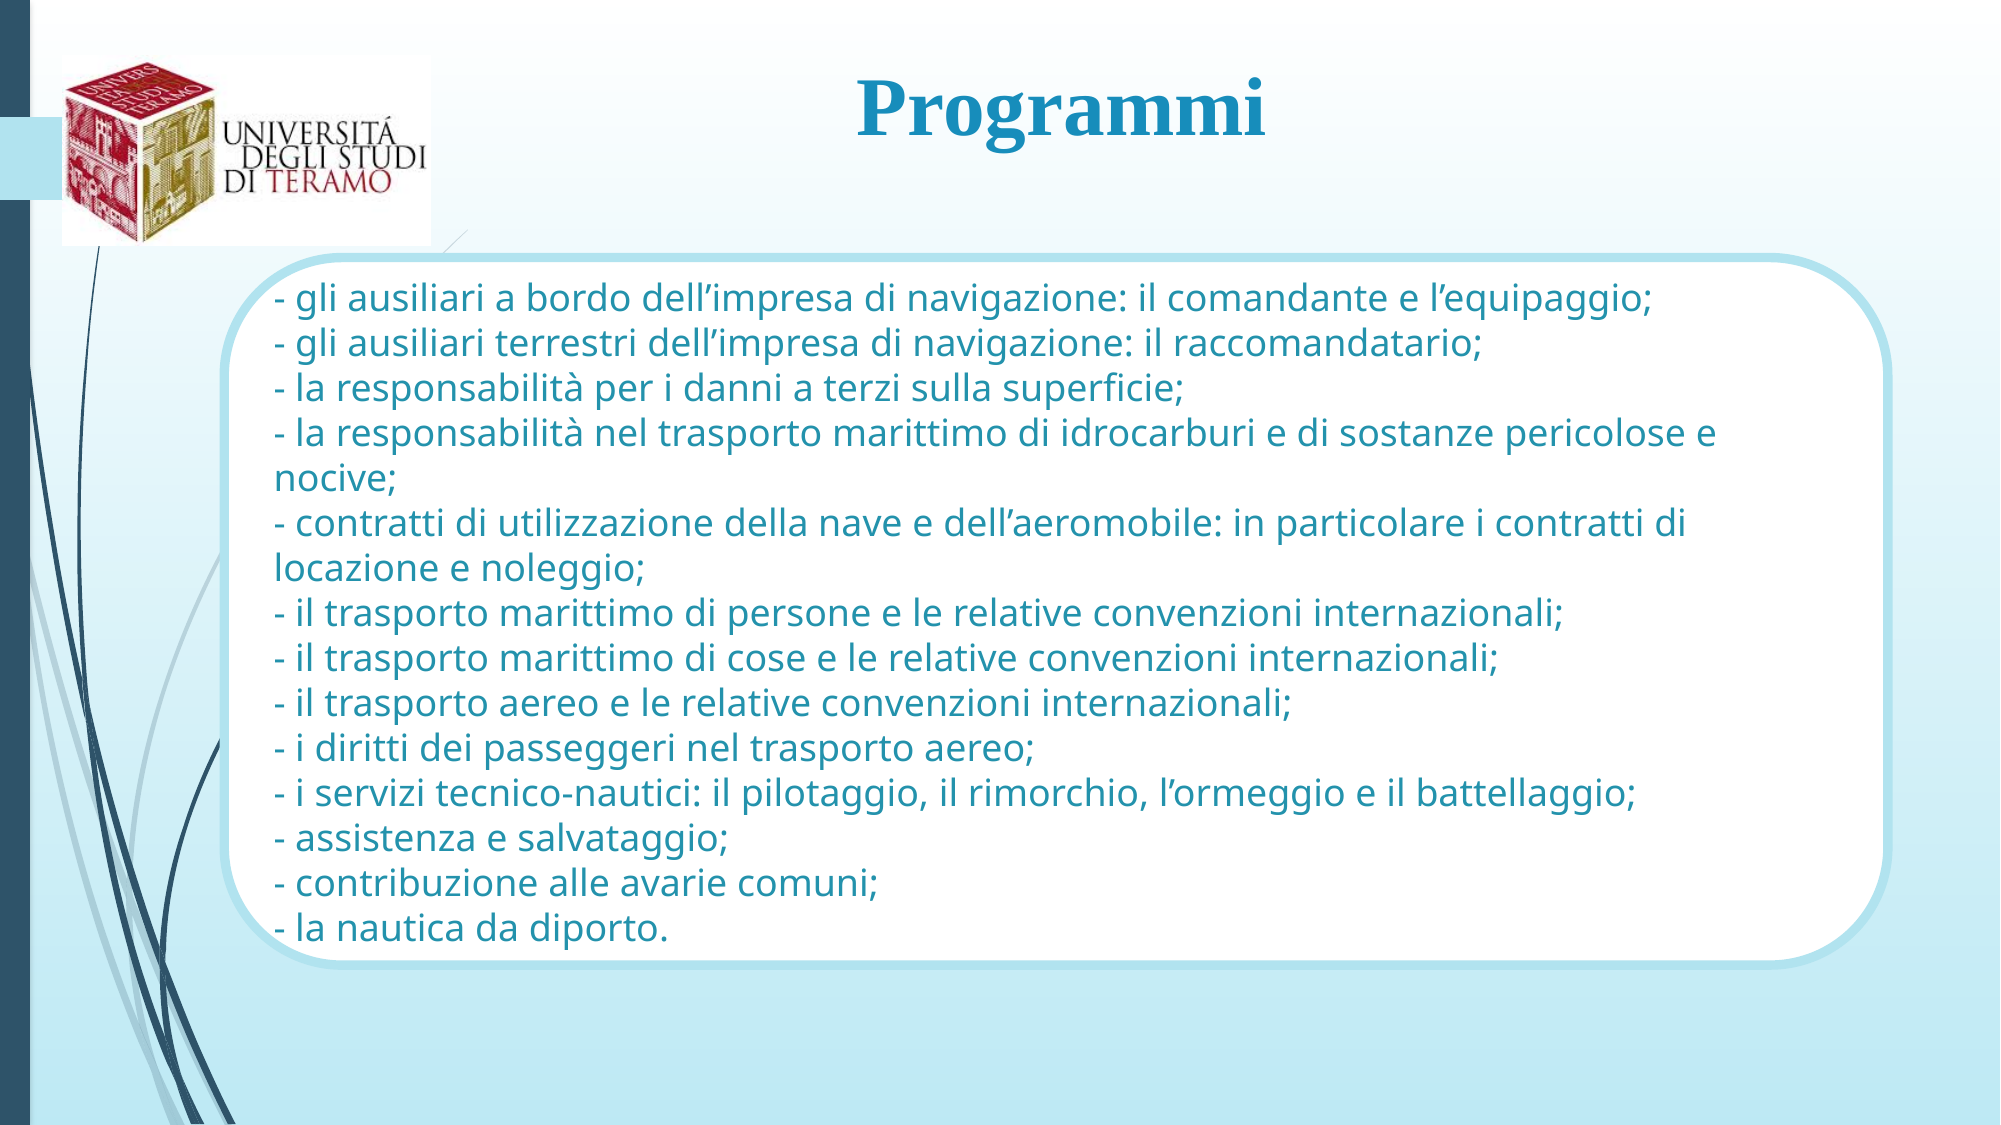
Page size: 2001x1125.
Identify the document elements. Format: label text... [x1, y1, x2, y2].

text_box - gli ausiliari a bordo dell’impresa di navigazione: il comandante e l’equipaggio; - gli ausiliari terrestri dell’impresa di navigazione: il raccomandatario; - la responsabilità per i danni a terzi sulla superficie; - la responsabilità nel trasporto marittimo di idrocarburi e di sostanze pericolose e nocive; - contratti di utilizzazione della nave e dell’aeromobile: in particolare i contratti di locazione e noleggio; - il trasporto marittimo di persone e le relative convenzioni internazionali; - il trasporto marittimo di cose e le relative convenzioni internazionali; - il trasporto aereo e le relative convenzioni internazionali; - i diritti dei passeggeri nel trasporto aereo; - i servizi tecnico-nautici: il pilotaggio, il rimorchio, l’ormeggio e il battellaggio; - assistenza e salvataggio; - contribuzione alle avarie comuni; - la nautica da diporto. [222, 256, 1890, 967]
picture [61, 55, 431, 246]
title Programmi [341, 44, 1804, 175]
